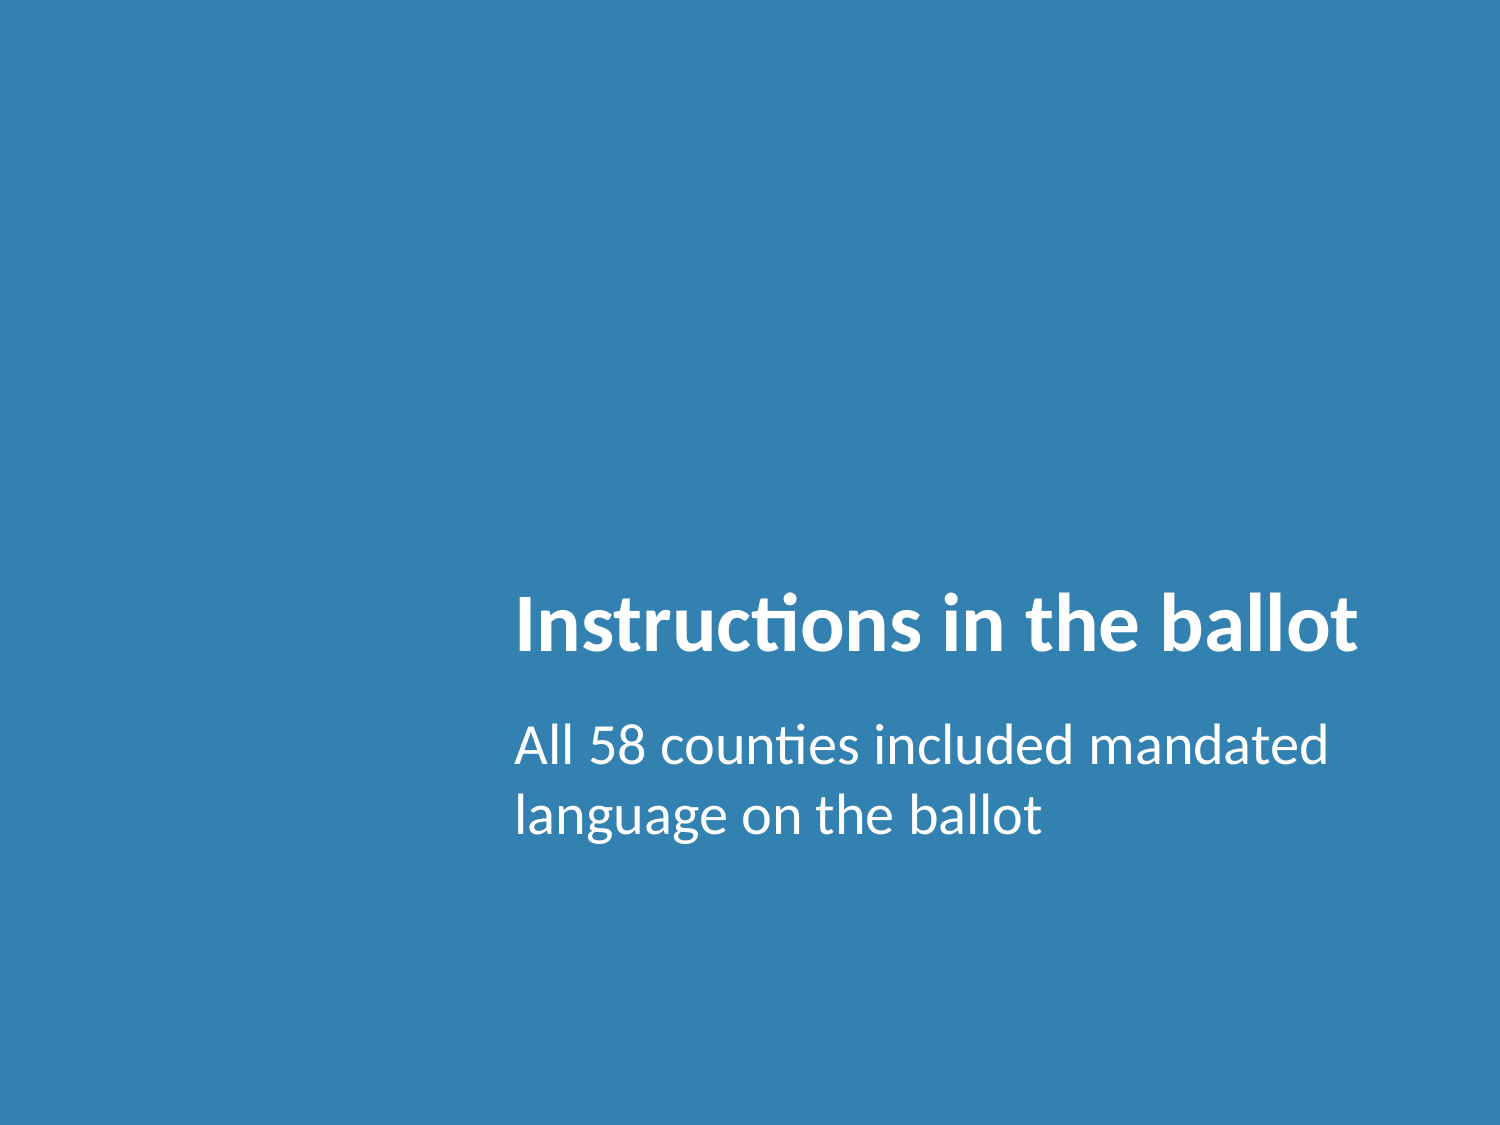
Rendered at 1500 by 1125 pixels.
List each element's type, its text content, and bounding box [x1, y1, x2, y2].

list All 58 counties included mandated language on the ballot [499, 698, 1425, 923]
title Instructions in the ballot [499, 488, 1425, 676]
